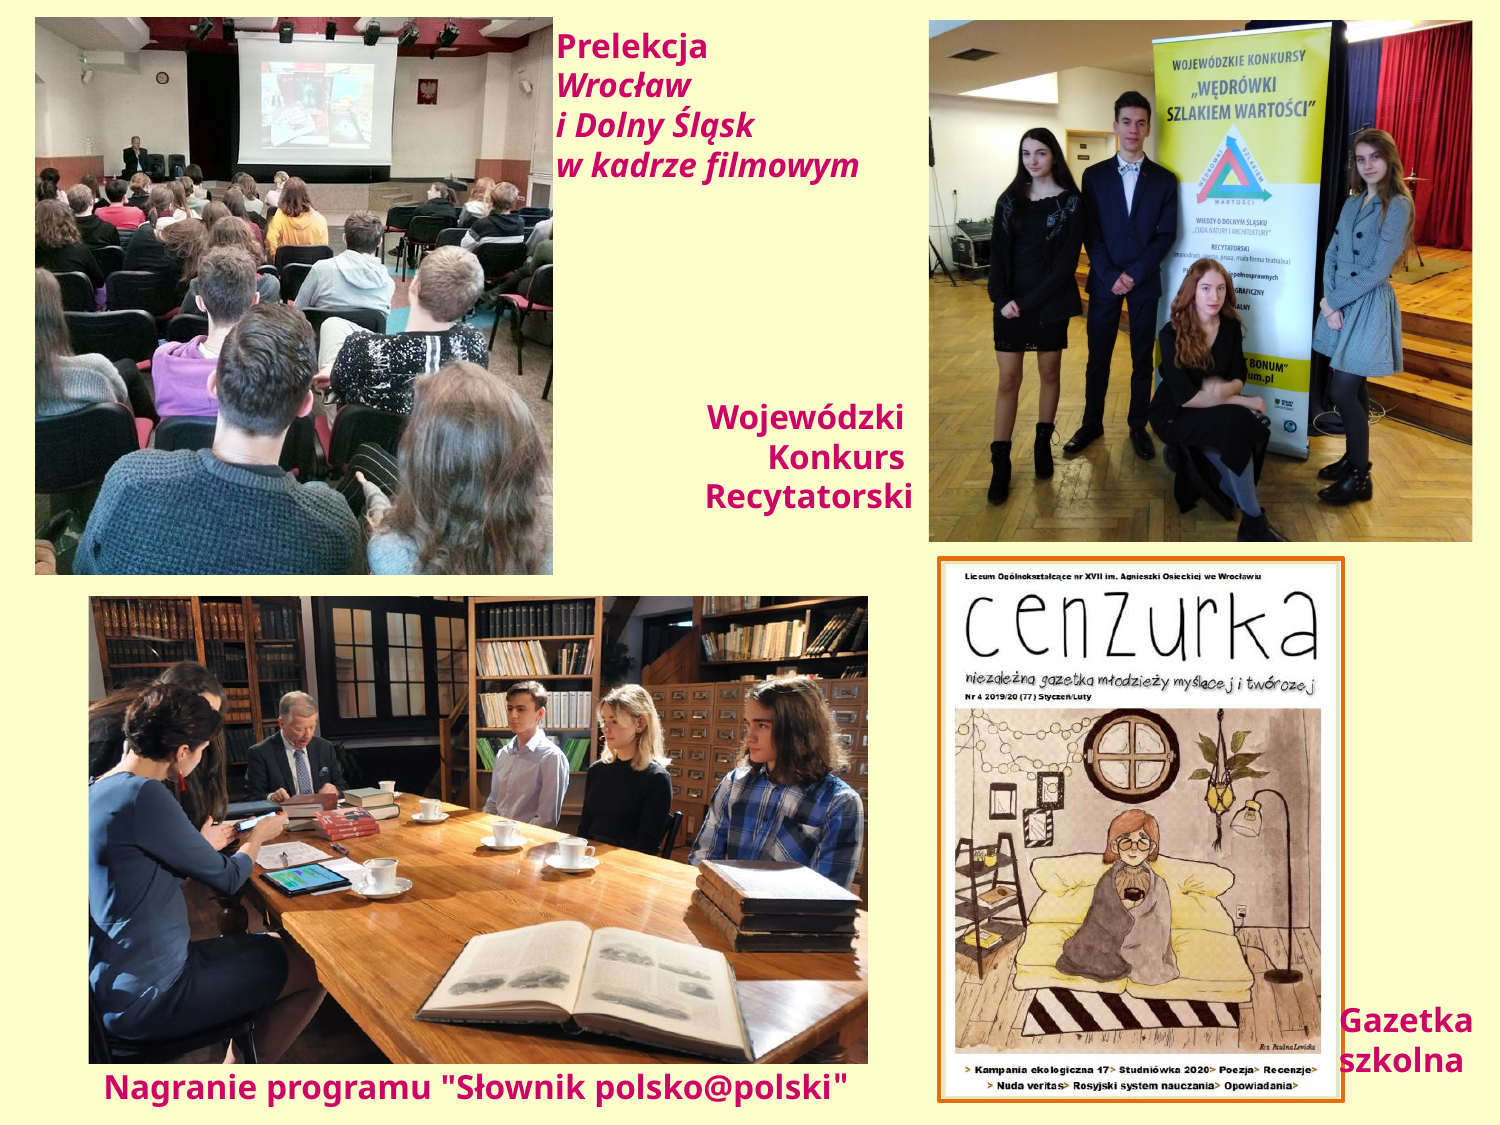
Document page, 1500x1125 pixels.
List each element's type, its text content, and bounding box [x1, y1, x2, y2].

picture [88, 595, 871, 1064]
picture [941, 560, 1341, 1099]
text_box Wojewódzki Konkurs Recytatorski [647, 388, 923, 523]
text_box Nagranie programu "Słownik polsko@polski" [88, 1054, 929, 1115]
text_box Gazetka szkolna [1346, 991, 1500, 1087]
picture [928, 20, 1473, 552]
picture [34, 17, 553, 575]
text_box Prelekcja Wrocław i Dolny Śląsk w kadrze filmowym [554, 17, 979, 192]
